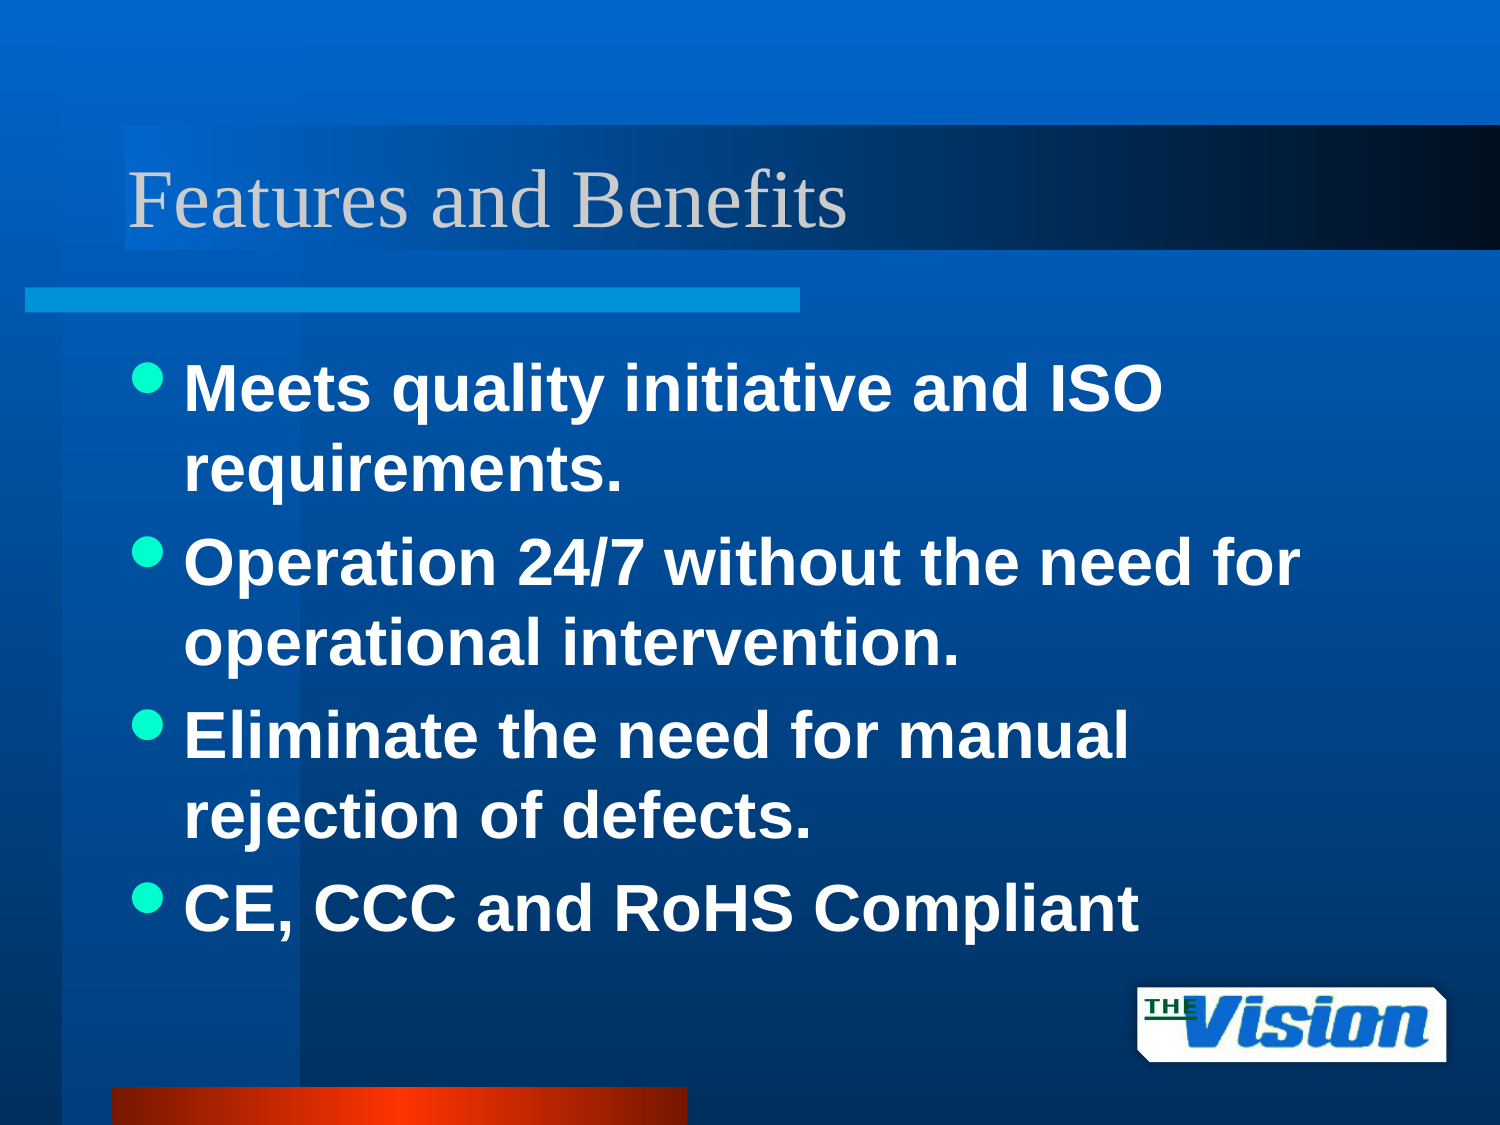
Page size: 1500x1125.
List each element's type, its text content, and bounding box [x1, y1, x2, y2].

list Meets quality initiative and ISO requirements. Operation 24/7 without the need for operational intervention. Eliminate the need for manual rejection of defects. CE, CCC and RoHS Compliant [112, 337, 1388, 988]
title Features and Benefits [112, 99, 1388, 288]
picture [1137, 987, 1447, 1063]
